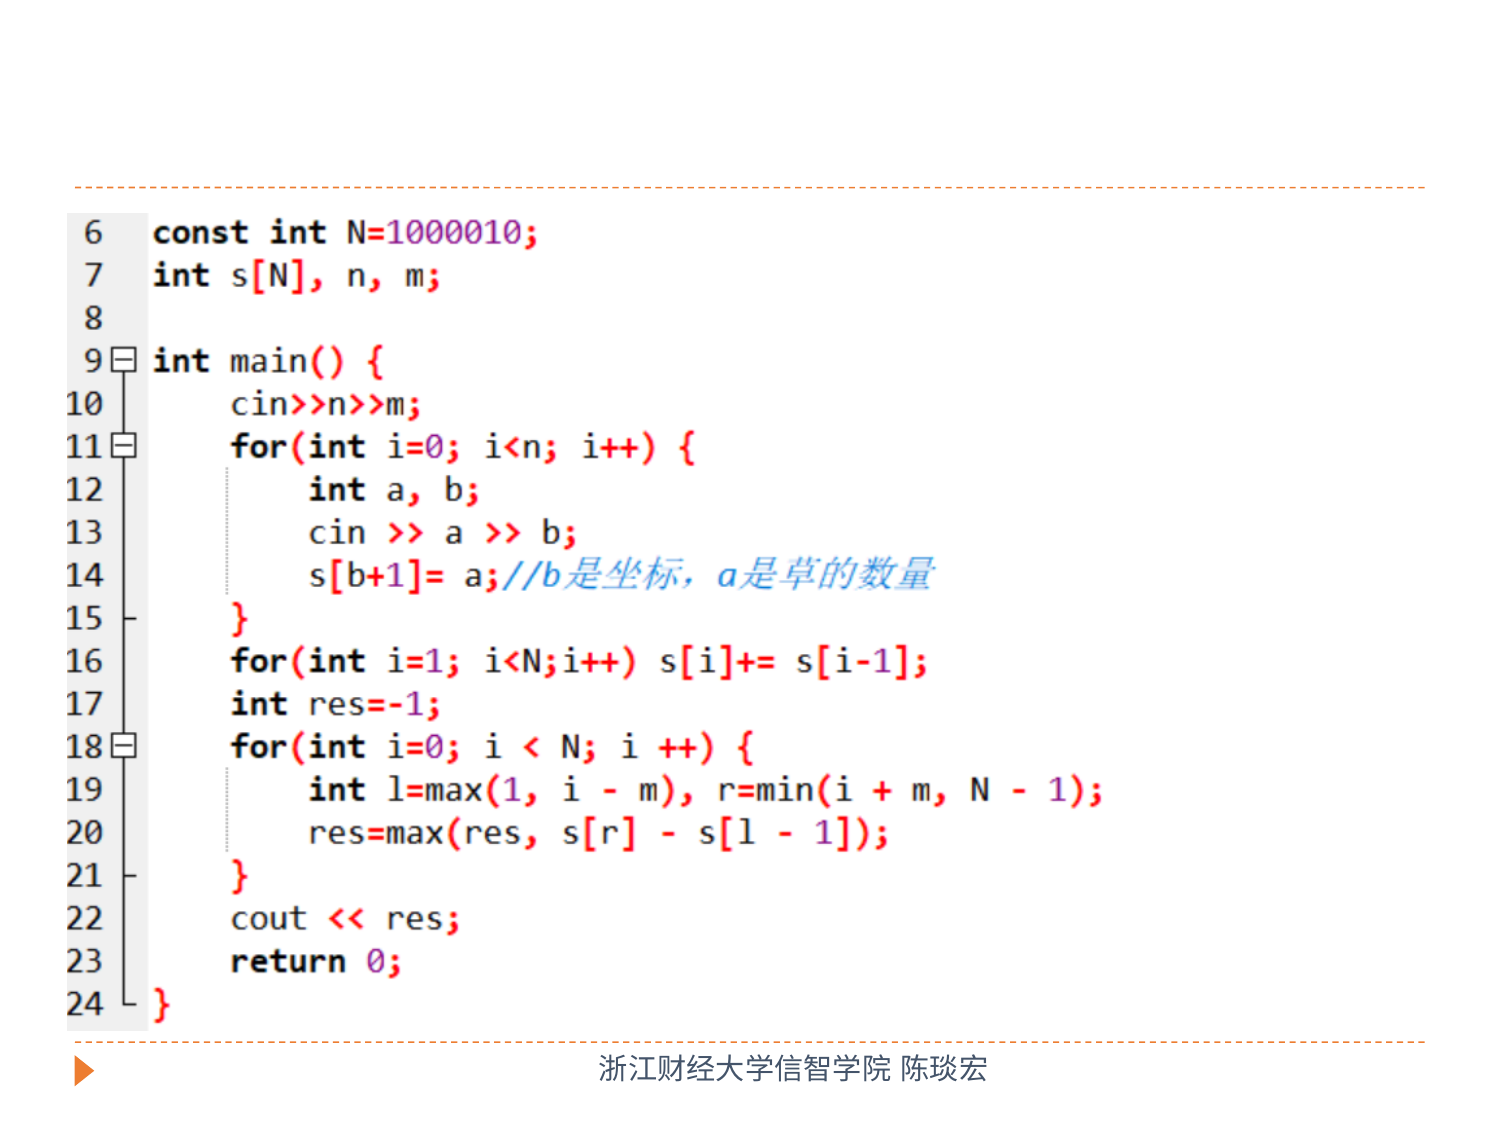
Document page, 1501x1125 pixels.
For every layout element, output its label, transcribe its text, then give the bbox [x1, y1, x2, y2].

footer 浙江财经大学信智学院 陈琰宏 [496, 1042, 1004, 1103]
slide_number [1059, 1042, 1398, 1103]
picture [67, 213, 1106, 1031]
